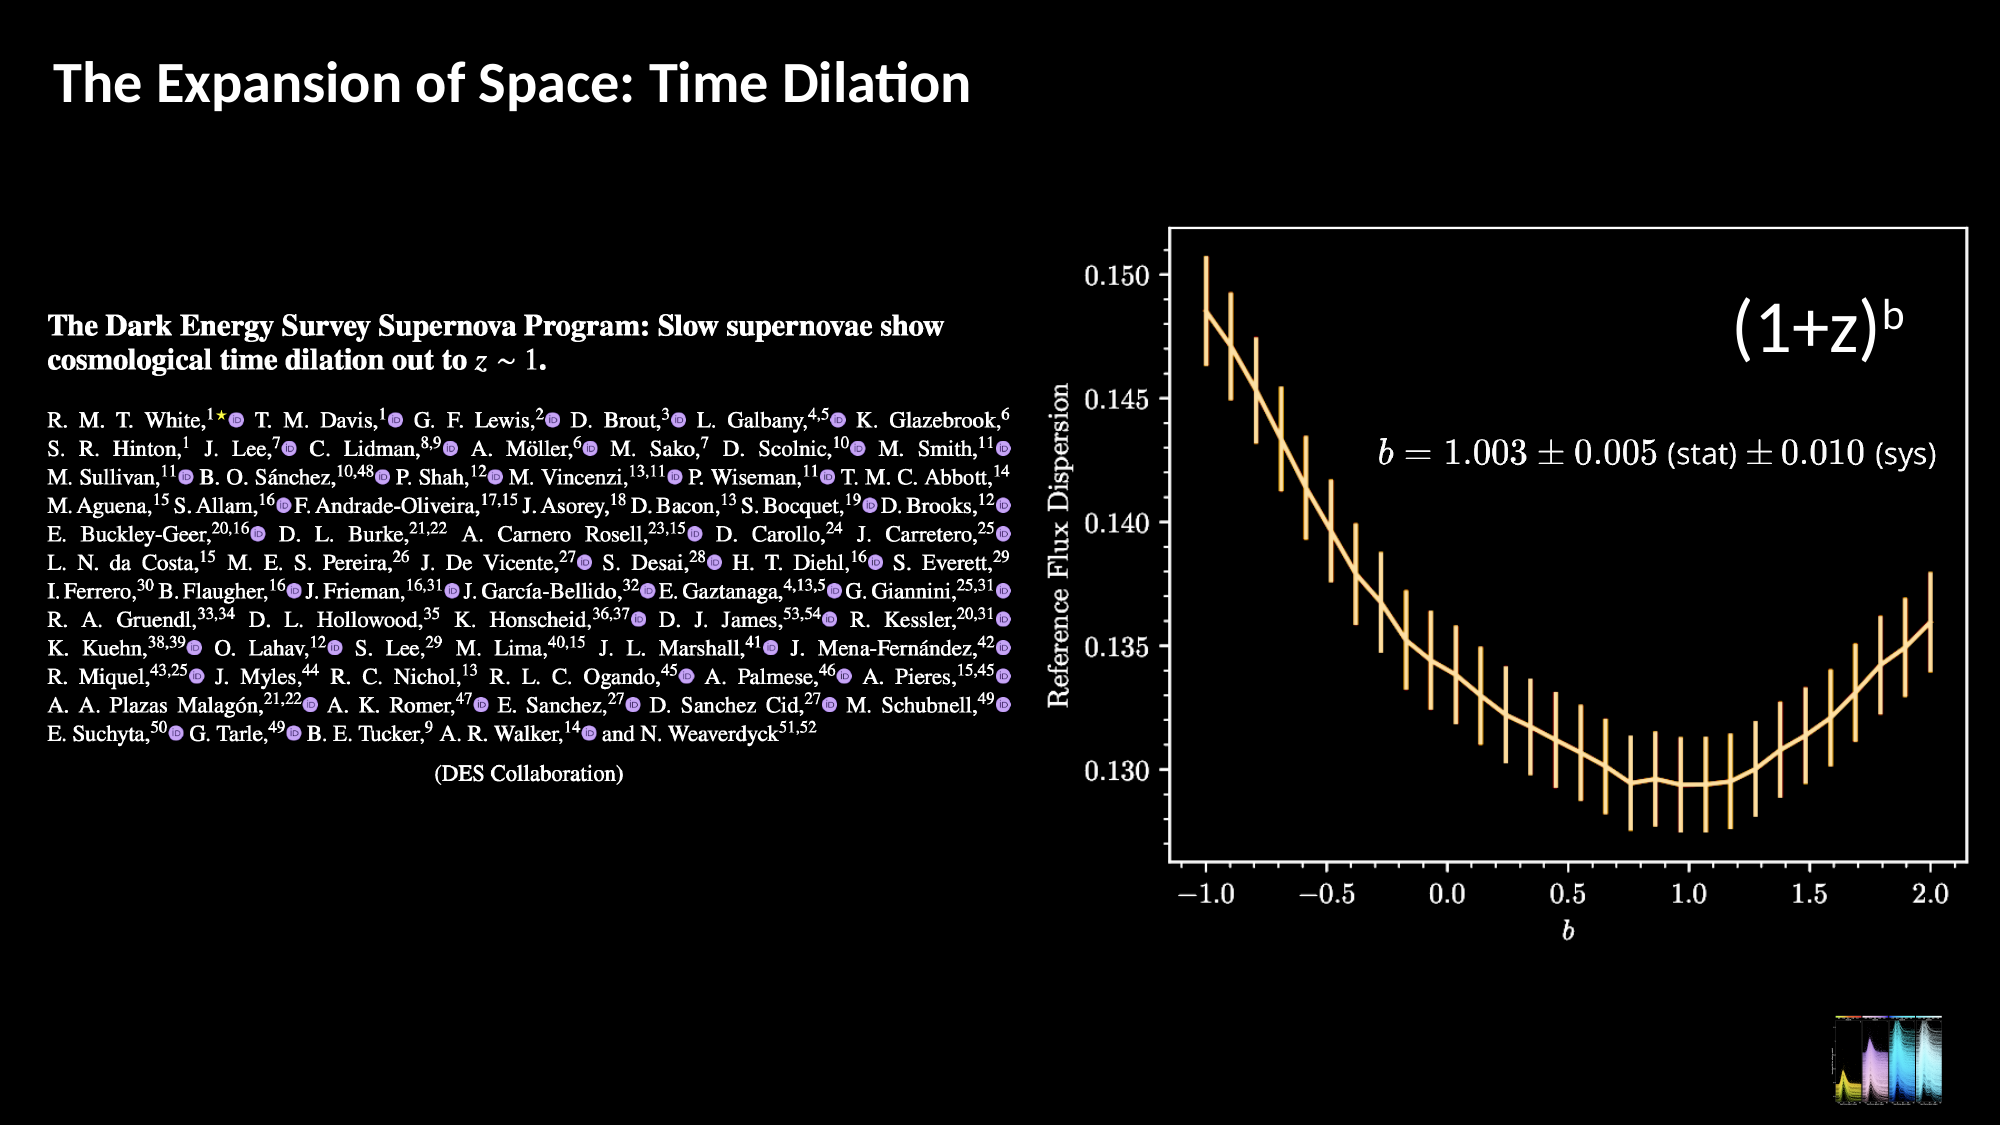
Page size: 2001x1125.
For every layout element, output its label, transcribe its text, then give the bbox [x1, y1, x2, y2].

text_box The Expansion of Space: Time Dilation [38, 36, 1052, 122]
picture [38, 199, 1983, 982]
picture [1829, 1015, 1944, 1106]
